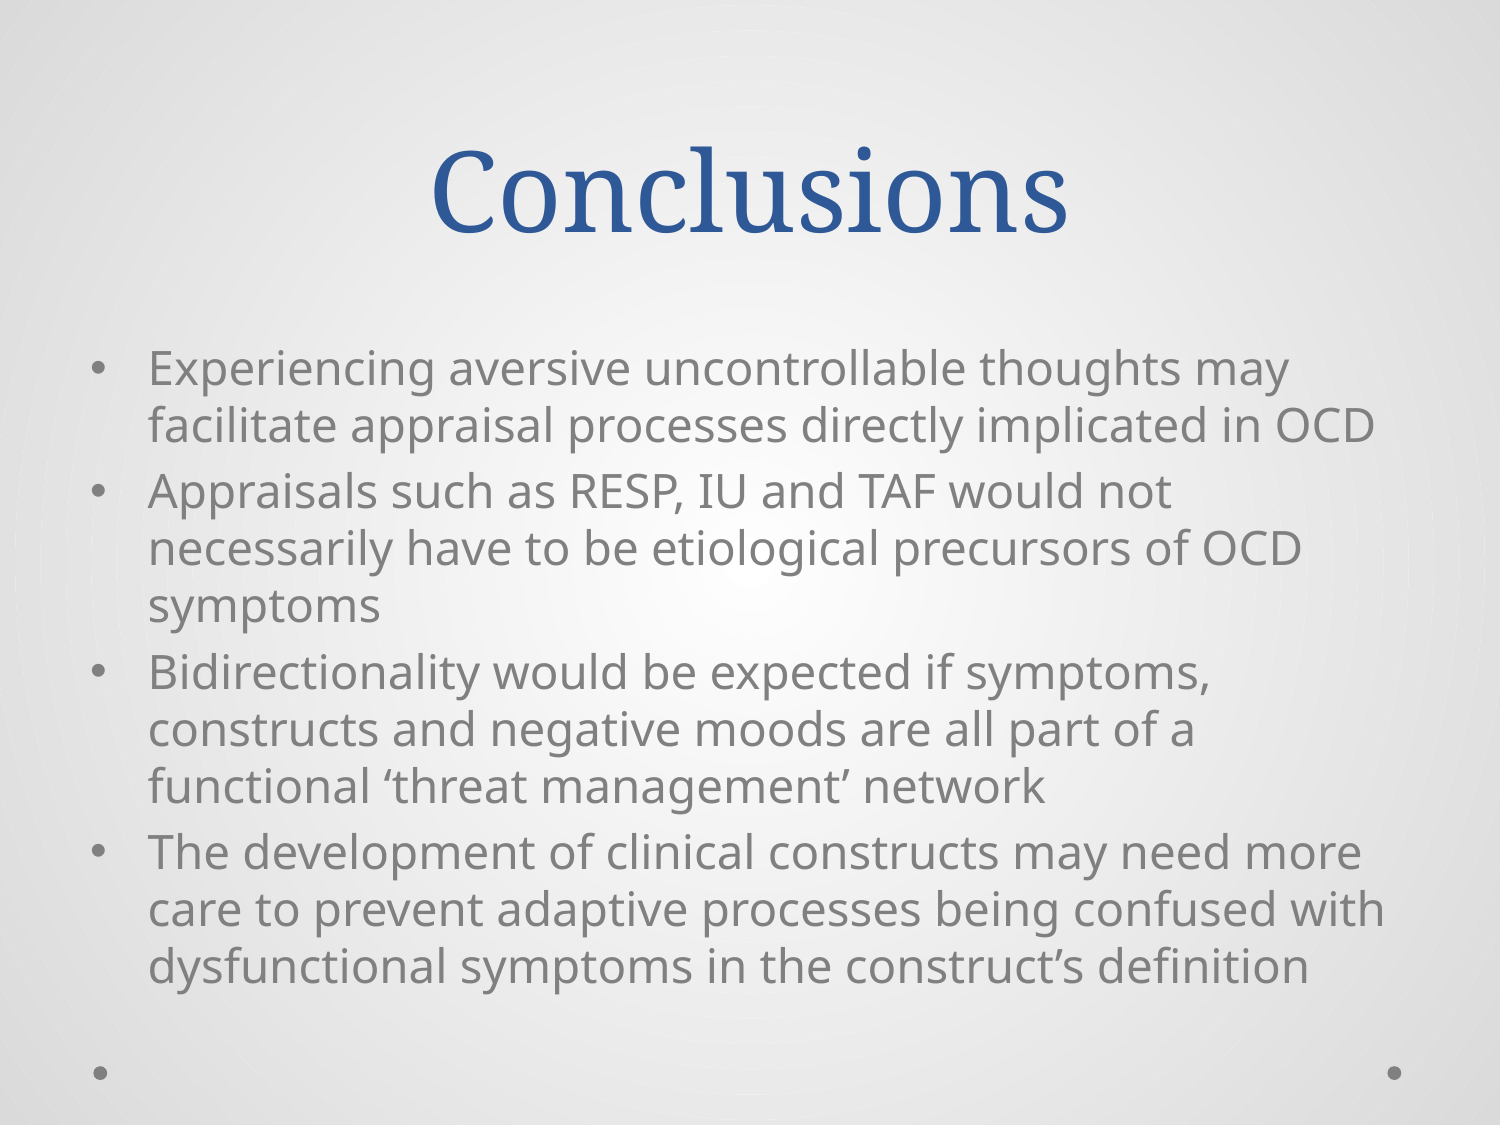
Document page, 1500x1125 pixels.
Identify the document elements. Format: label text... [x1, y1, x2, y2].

title Conclusions [75, 0, 1425, 263]
list Experiencing aversive uncontrollable thoughts may facilitate appraisal processes directly implicated in OCD Appraisals such as RESP, IU and TAF would not necessarily have to be etiological precursors of OCD symptoms Bidirectionality would be expected if symptoms, constructs and negative moods are all part of a functional ‘threat management’ network The development of clinical constructs may need more care to prevent adaptive processes being confused with dysfunctional symptoms in the construct’s definition [75, 330, 1425, 1005]
